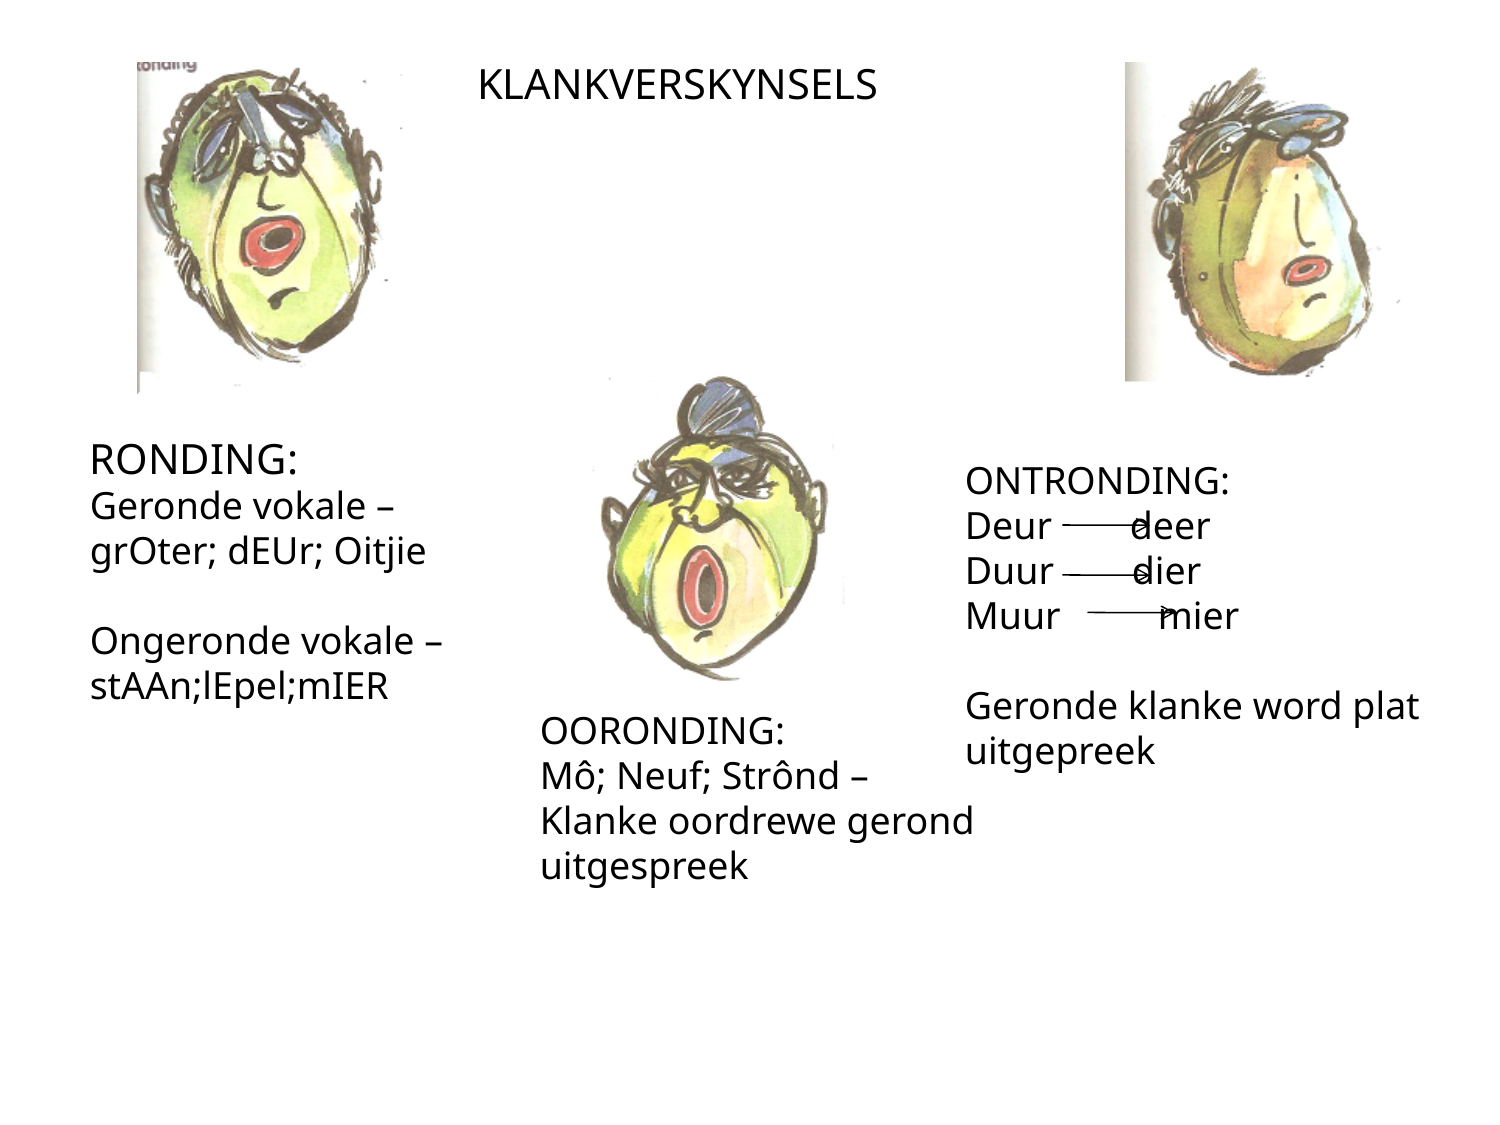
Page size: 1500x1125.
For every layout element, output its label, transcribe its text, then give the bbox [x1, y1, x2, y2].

picture [137, 62, 413, 394]
text_box OORONDING: Mô; Neuf; Strônd – Klanke oordrewe gerond uitgespreek [525, 699, 1000, 895]
picture [569, 370, 913, 713]
text_box ONTRONDING: Deur deer Duur dier Muur mier Geronde klanke word plat uitgepreek [949, 449, 1463, 780]
picture [1124, 62, 1409, 388]
text_box KLANKVERSKYNSELS [462, 50, 1038, 115]
text_box RONDING: Geronde vokale – grOter; dEUr; Oitjie Ongeronde vokale – stAAn;lEpel;mIER [74, 425, 513, 760]
